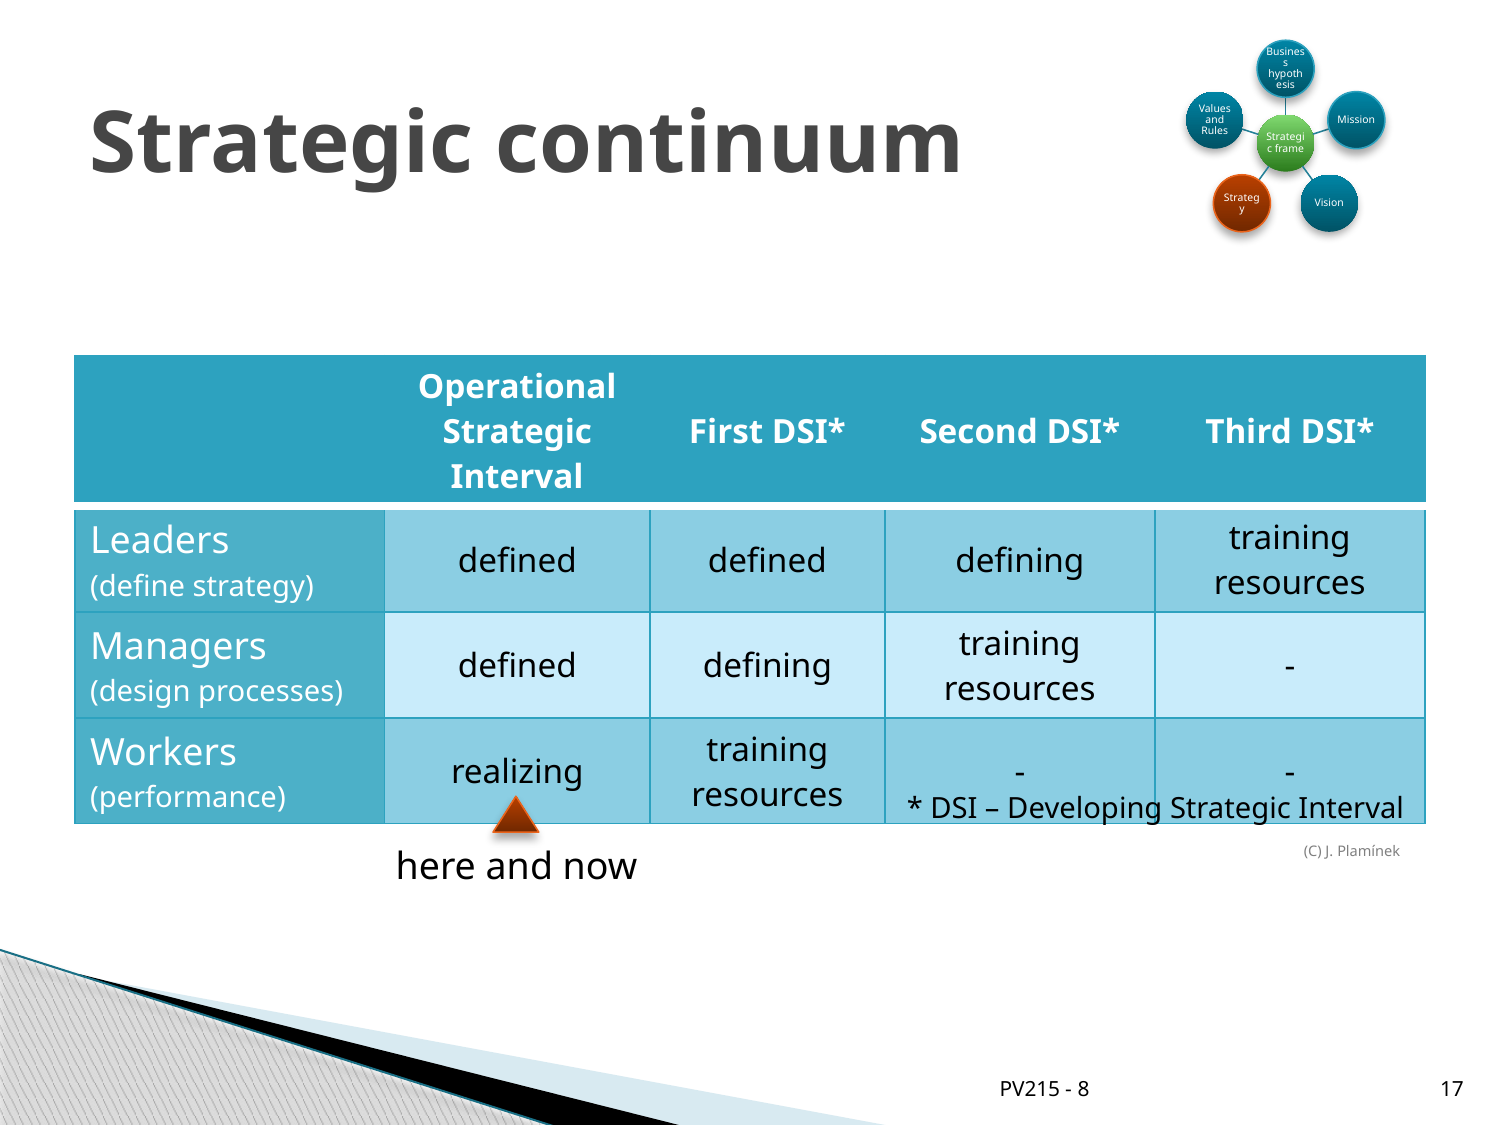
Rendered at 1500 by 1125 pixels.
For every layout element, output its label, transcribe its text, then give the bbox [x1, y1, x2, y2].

table_cell training resources [651, 719, 884, 823]
text_box * DSI – Developing Strategic Interval [892, 781, 1420, 832]
table_header First DSI* [651, 356, 884, 502]
table_cell Workers (performance) [76, 719, 384, 823]
table_cell Managers (design processes) [76, 613, 384, 717]
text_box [1146, 39, 1426, 233]
text_box [492, 795, 540, 833]
table_cell defined [385, 613, 649, 717]
table_cell defining [886, 510, 1154, 611]
text_box here and now [380, 834, 653, 895]
table_cell training resources [886, 613, 1154, 717]
table_header Operational Strategic Interval [385, 356, 649, 502]
table_cell - [1156, 613, 1424, 717]
table_cell training resources [1156, 510, 1424, 611]
table_header Third DSI* [1156, 356, 1424, 502]
table_cell - [1156, 719, 1424, 823]
table_cell defined [651, 510, 884, 611]
table_cell Leaders (define strategy) [76, 510, 384, 611]
table_header [76, 356, 384, 502]
table_cell defined [385, 510, 649, 611]
slide_number 17 [1418, 1051, 1479, 1112]
table_cell realizing [385, 719, 649, 823]
table_header Second DSI* [886, 356, 1154, 502]
table_cell defining [651, 613, 884, 717]
footer PV215 - 8 [718, 1051, 1105, 1112]
title Strategic continuum [75, 45, 1141, 233]
text_box (C) J. Plamínek [1289, 834, 1416, 867]
table_cell - [886, 719, 1154, 823]
